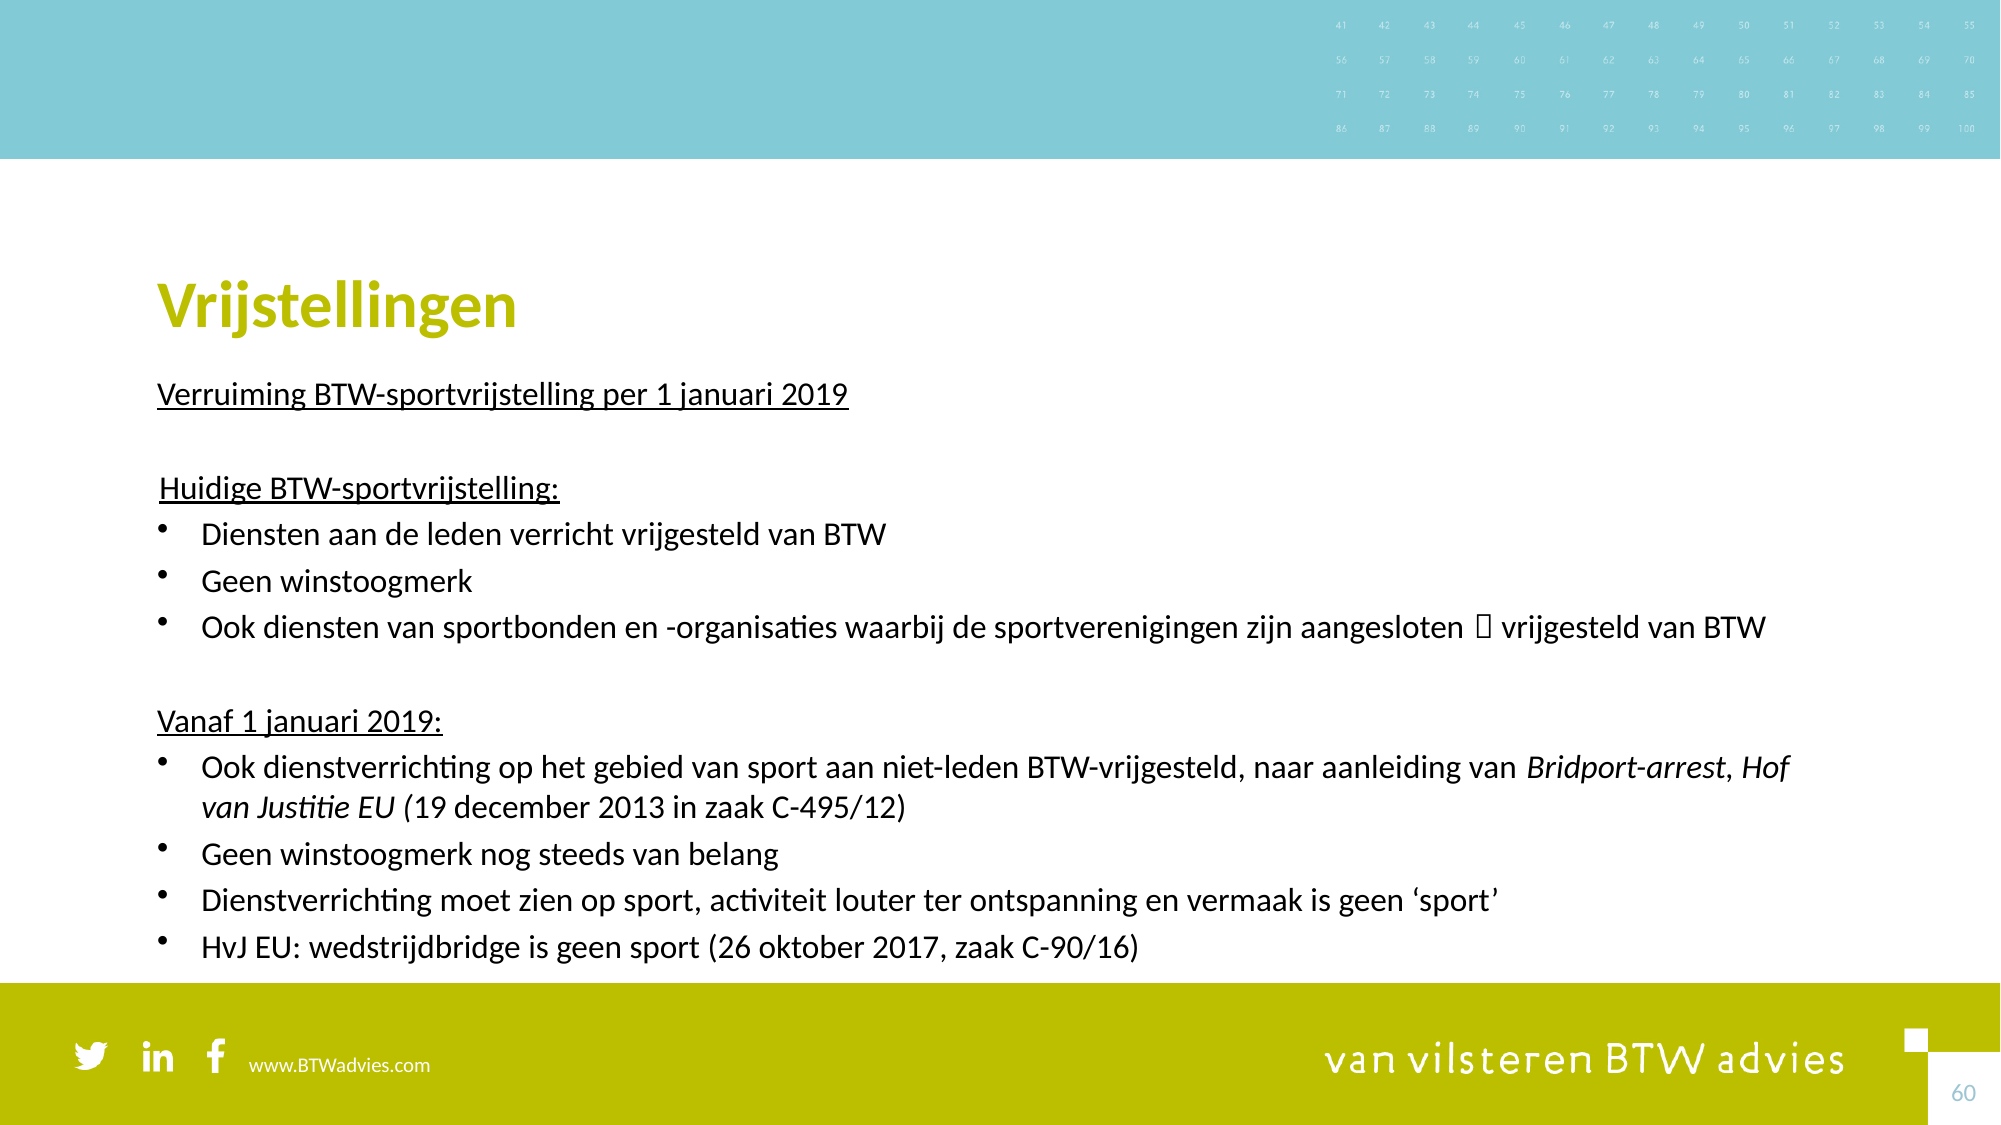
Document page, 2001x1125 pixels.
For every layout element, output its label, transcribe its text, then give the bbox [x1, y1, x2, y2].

title Vrijstellingen [142, 207, 1842, 365]
list Verruiming BTW-sportvrijstelling per 1 januari 2019 Huidige BTW-sportvrijstelling: Diensten aan de leden verricht vrijgesteld van BTW Geen winstoogmerk Ook diensten van sportbonden en -organisaties waarbij de sportverenigingen zijn aangesloten  vrijgesteld van BTW Vanaf 1 januari 2019: Ook dienstverrichting op het gebied van sport aan niet-leden BTW-vrijgesteld, naar aanleiding van Bridport-arrest, Hof van Justitie EU (19 december 2013 in zaak C-495/12) Geen winstoogmerk nog steeds van belang Dienstverrichting moet zien op sport, activiteit louter ter ontspanning en vermaak is geen ‘sport’ HvJ EU: wedstrijdbridge is geen sport (26 oktober 2017, zaak C-90/16) [142, 365, 1842, 892]
picture [0, 0, 2001, 1125]
